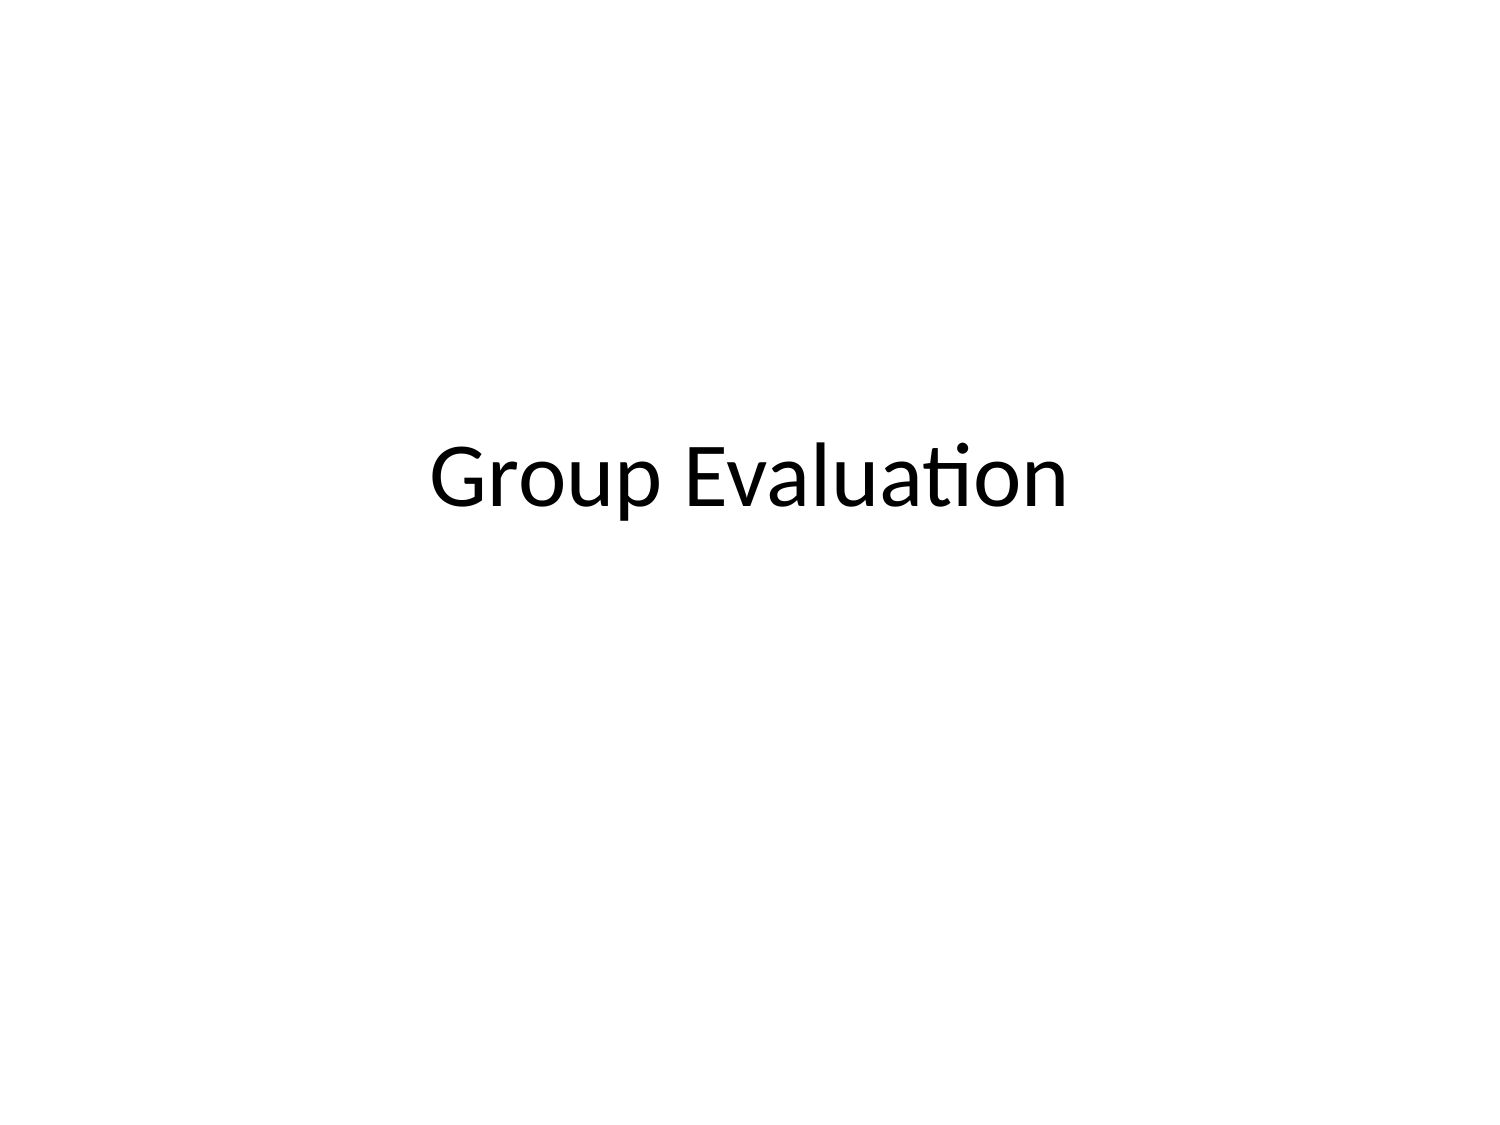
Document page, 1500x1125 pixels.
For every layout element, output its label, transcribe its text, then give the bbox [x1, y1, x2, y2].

title Group Evaluation [112, 349, 1388, 591]
